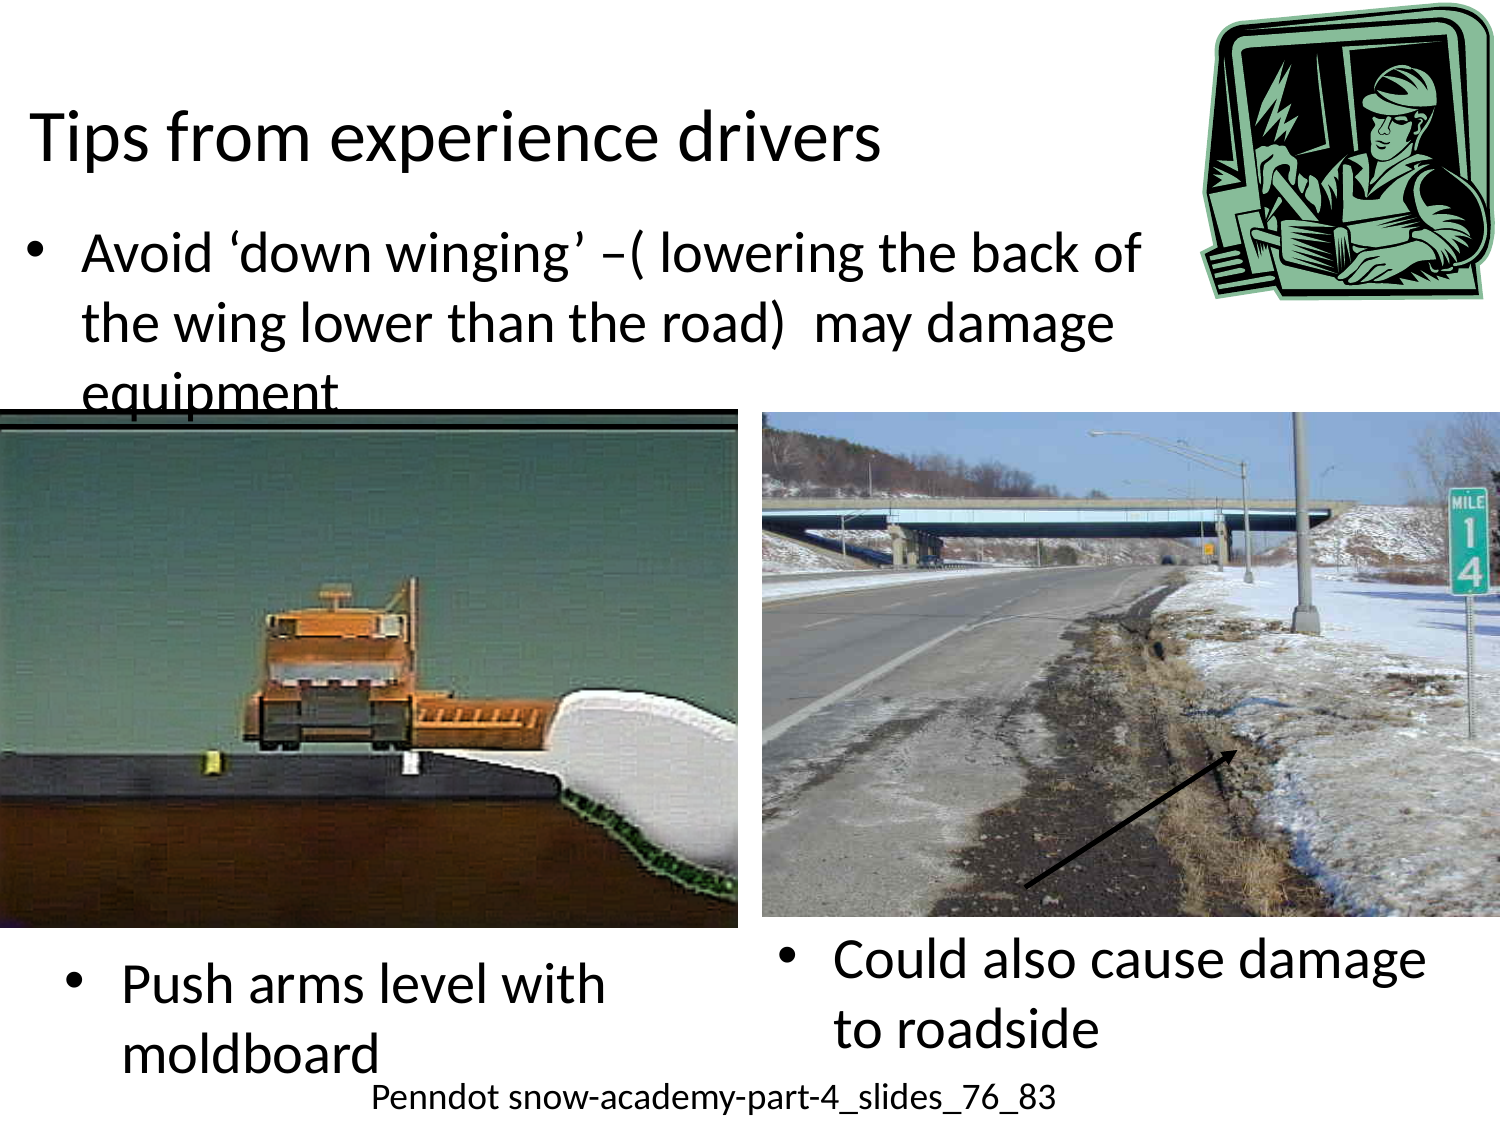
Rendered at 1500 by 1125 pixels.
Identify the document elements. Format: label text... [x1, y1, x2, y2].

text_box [762, 412, 1500, 1101]
text_box Penndot snow-academy-part-4_slides_76_83 [741, 1064, 1500, 1125]
picture [1199, 0, 1499, 301]
text_box Avoid ‘down winging’ –( lowering the back of the wing lower than the road) may damage equipment [10, 206, 1197, 395]
title Tips from experience drivers [14, 50, 1027, 206]
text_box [0, 409, 738, 424]
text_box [0, 424, 738, 1125]
